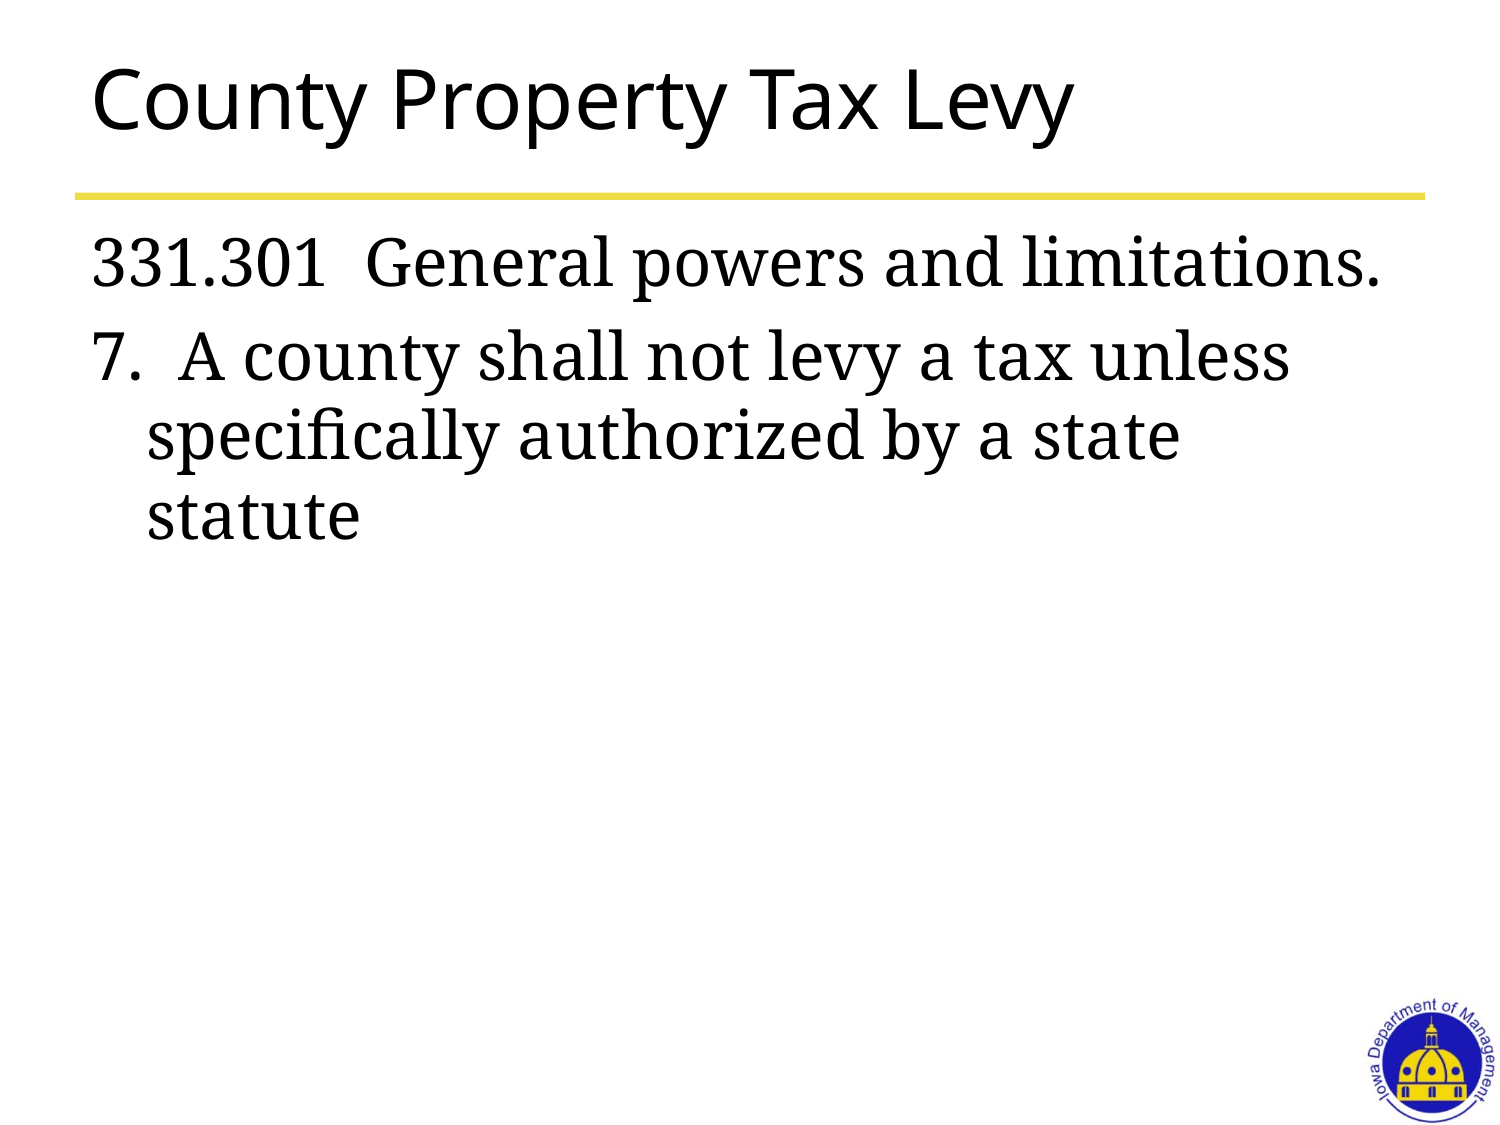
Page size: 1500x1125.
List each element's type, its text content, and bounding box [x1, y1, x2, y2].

title County Property Tax Levy [75, 12, 1425, 180]
list 331.301 General powers and limitations. 7. A county shall not levy a tax unless specifically authorized by a state statute [75, 212, 1425, 975]
picture [1362, 993, 1500, 1125]
